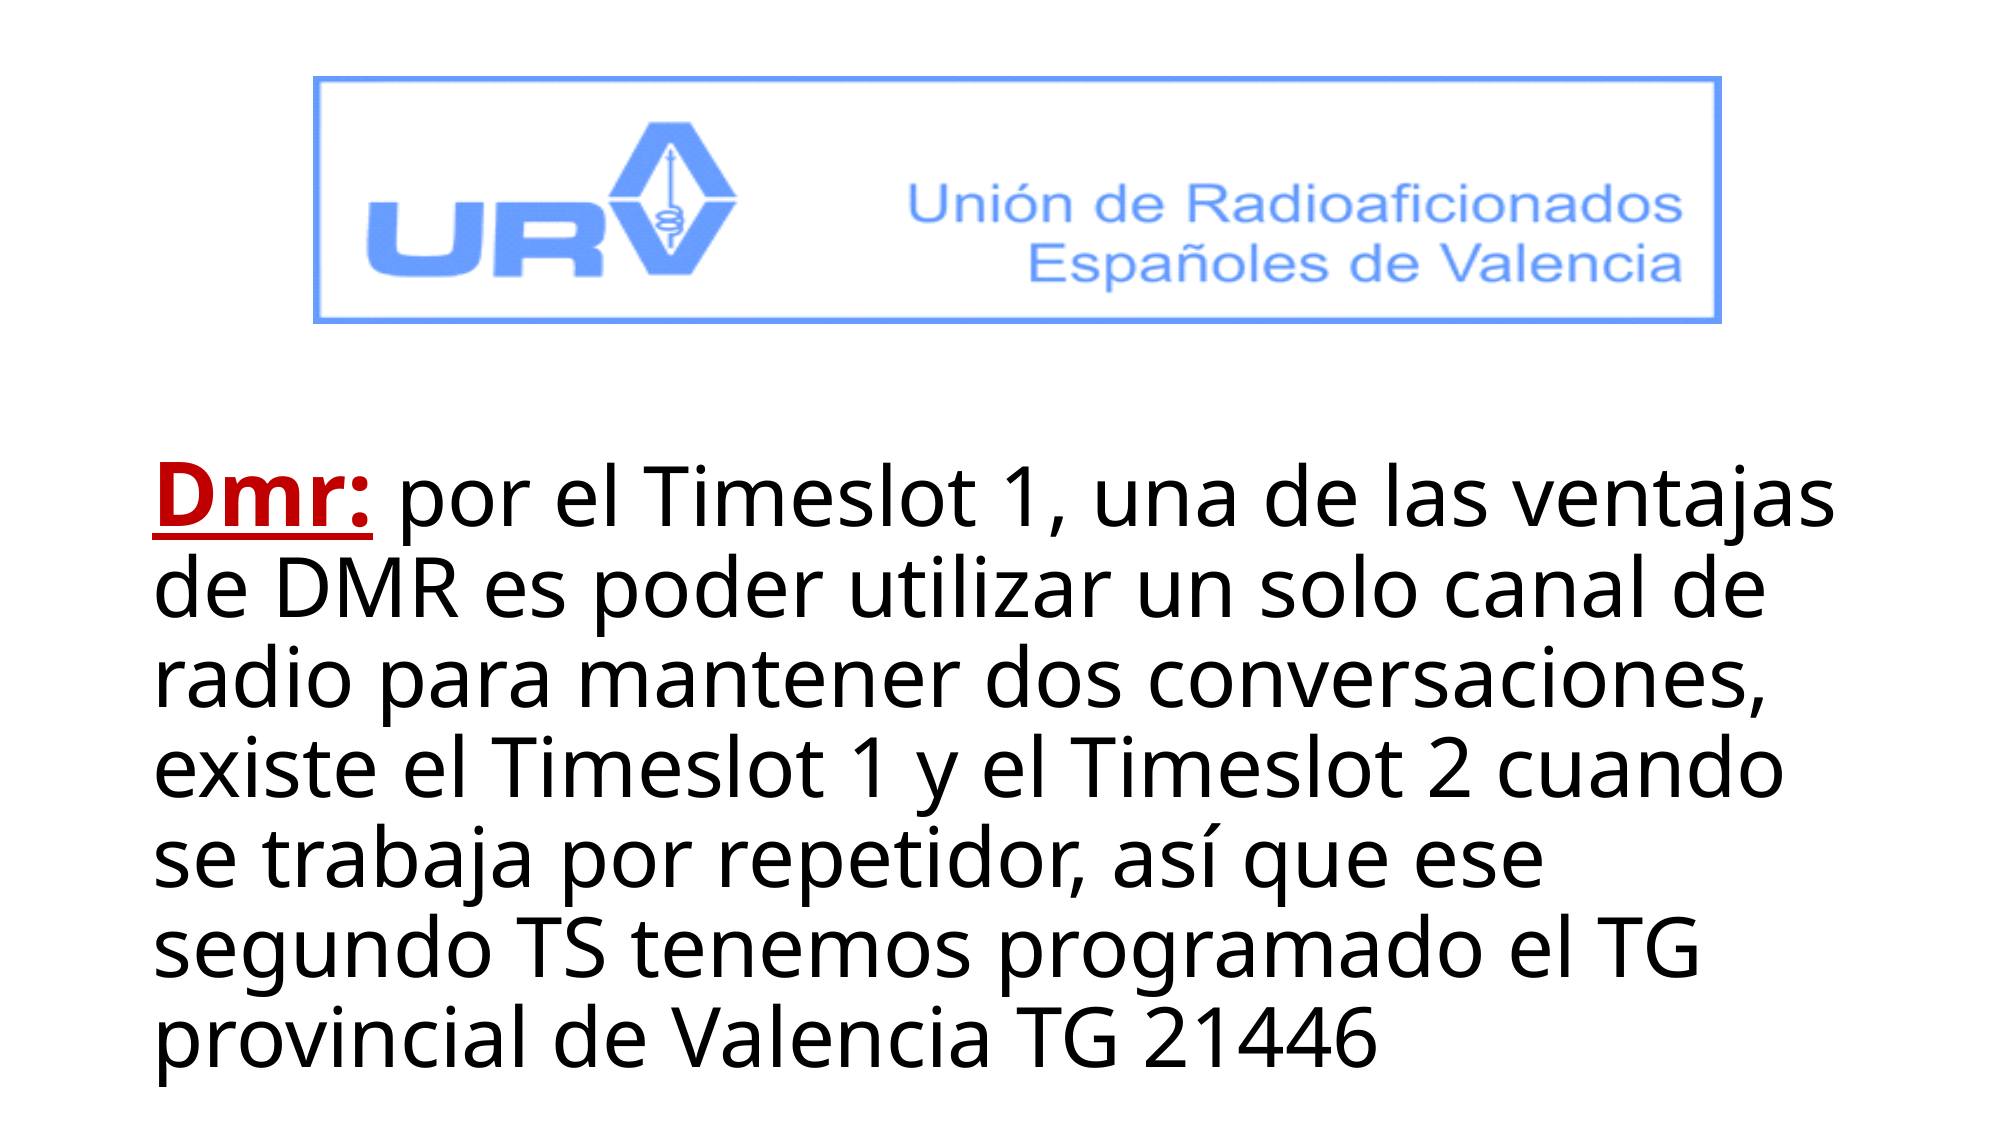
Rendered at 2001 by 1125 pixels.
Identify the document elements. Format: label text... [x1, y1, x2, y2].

list Dmr: por el Timeslot 1, una de las ventajas de DMR es poder utilizar un solo canal de radio para mantener dos conversaciones, existe el Timeslot 1 y el Timeslot 2 cuando se trabaja por repetidor, así que ese segundo TS tenemos programado el TG provincial de Valencia TG 21446 [137, 441, 1863, 1125]
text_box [312, 76, 1722, 324]
